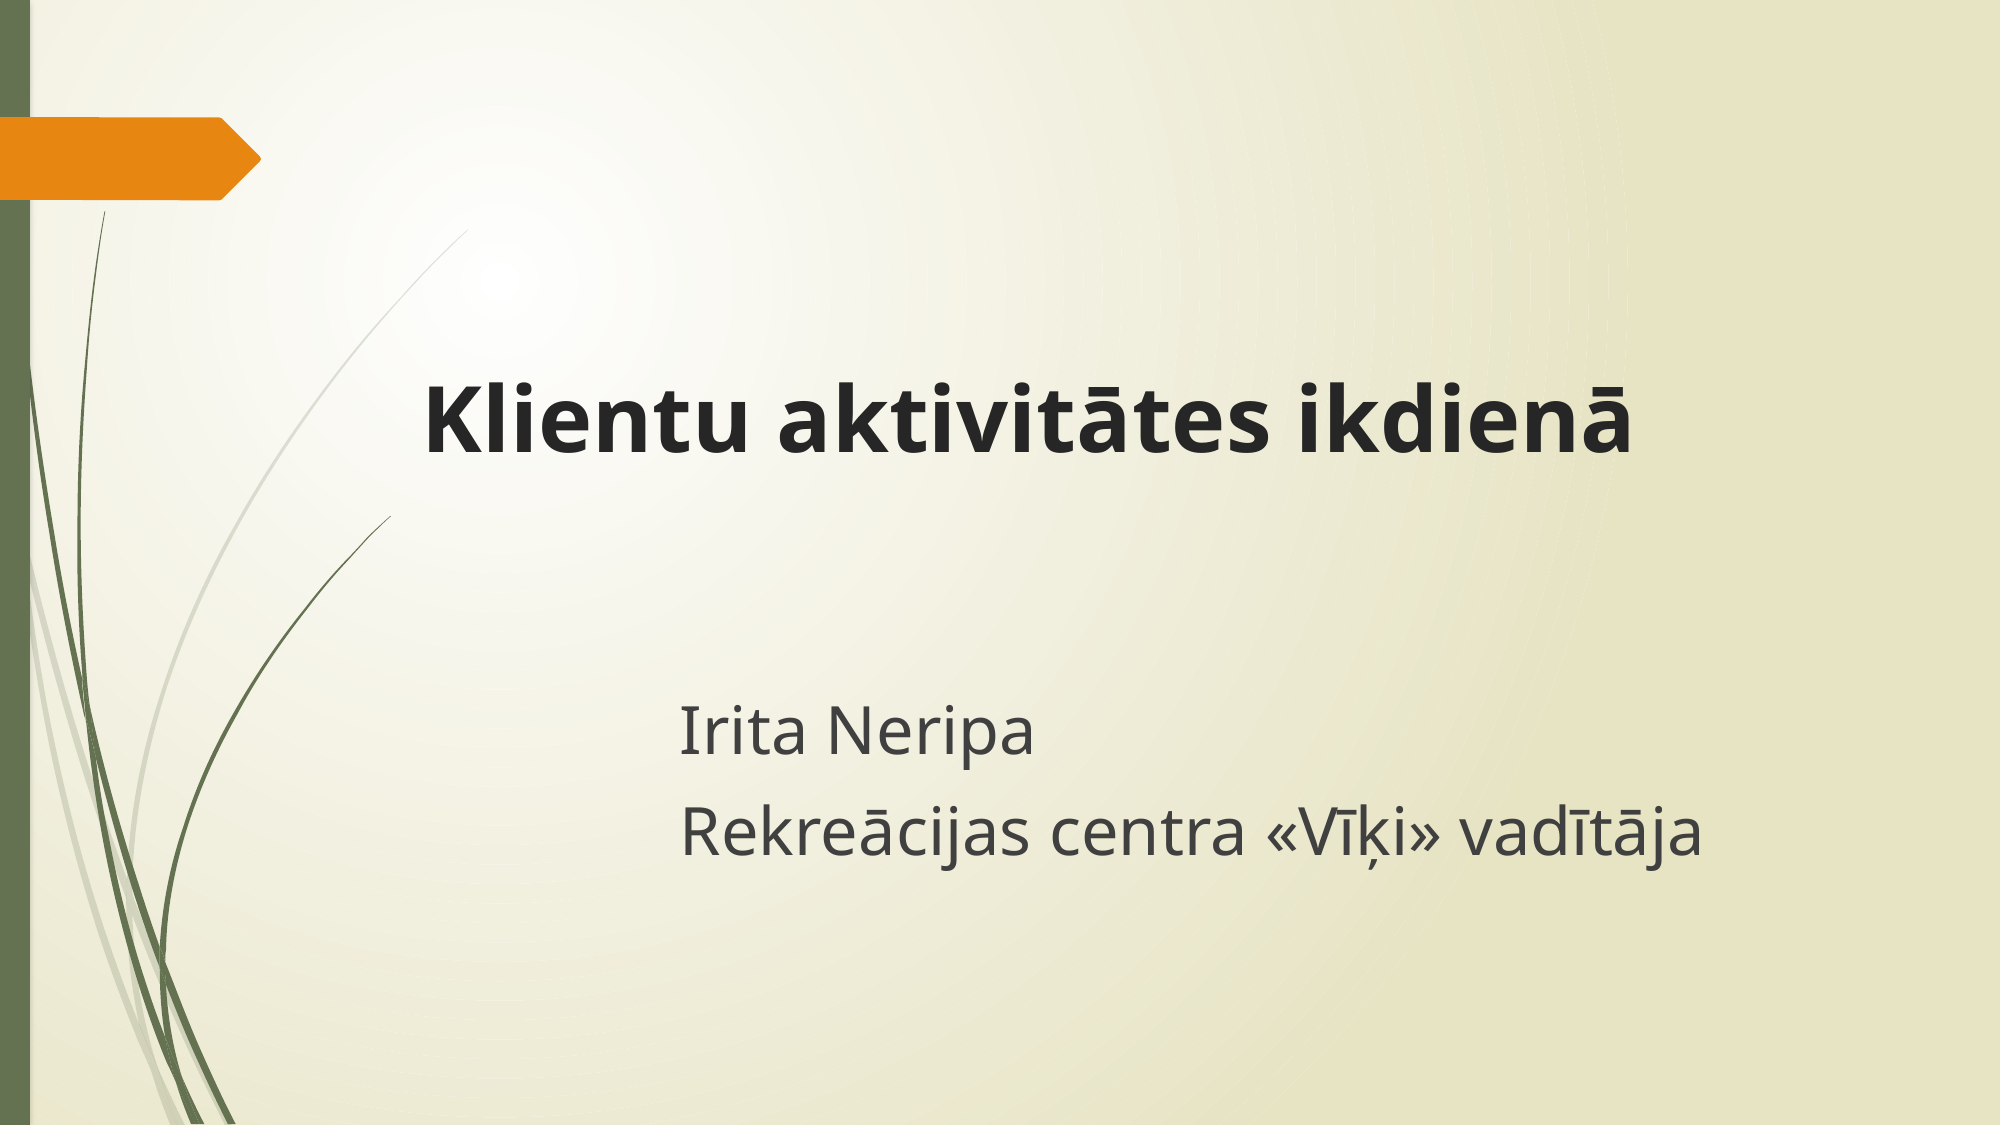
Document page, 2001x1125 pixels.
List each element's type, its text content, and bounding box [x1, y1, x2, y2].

list Irita Neripa Rekreācijas centra «Vīķi» vadītāja [664, 680, 1888, 970]
title Klientu aktivitātes ikdienā [406, 353, 1888, 530]
